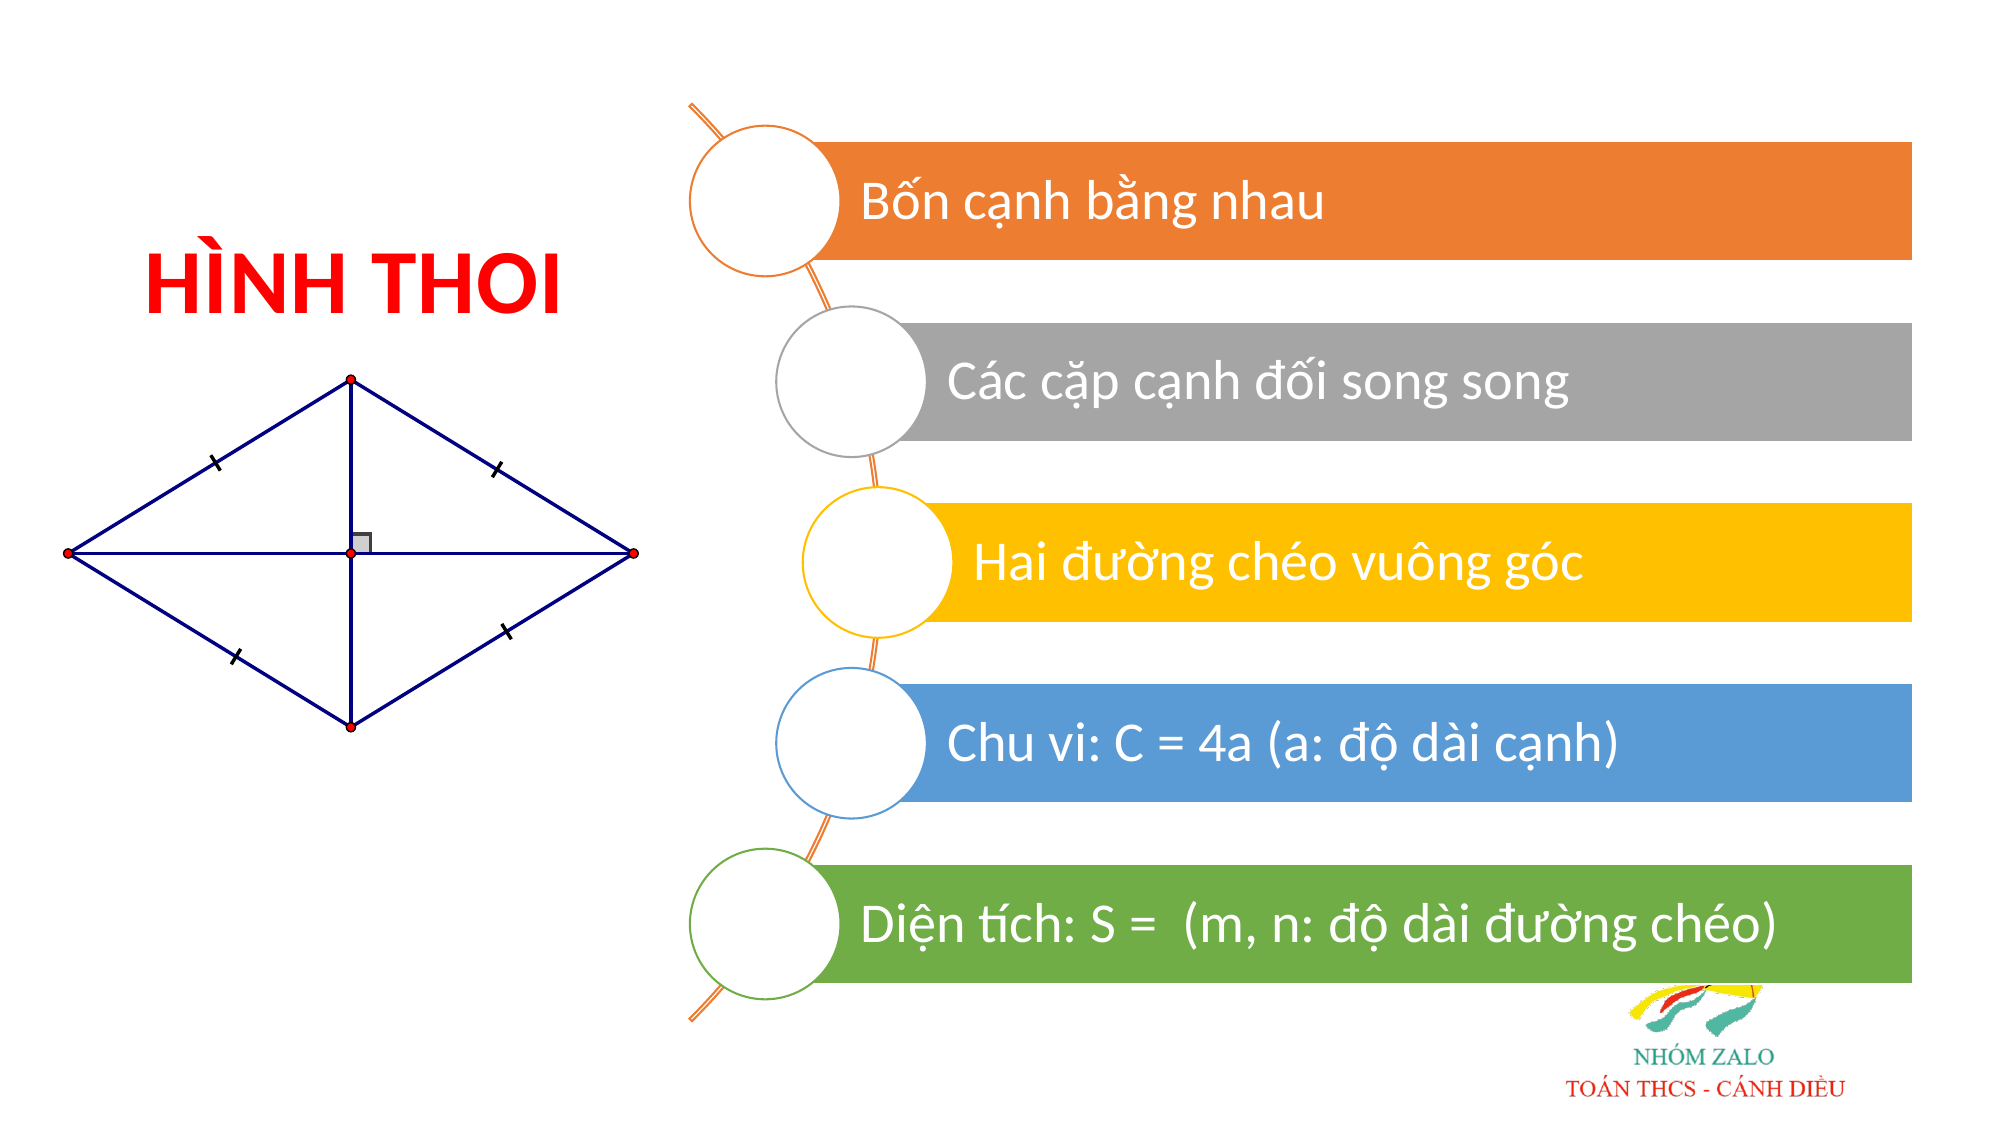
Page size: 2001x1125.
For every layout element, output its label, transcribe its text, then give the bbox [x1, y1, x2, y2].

picture [56, 368, 646, 739]
picture [1543, 985, 1887, 1125]
text_box HÌNH THOI [129, 213, 581, 339]
